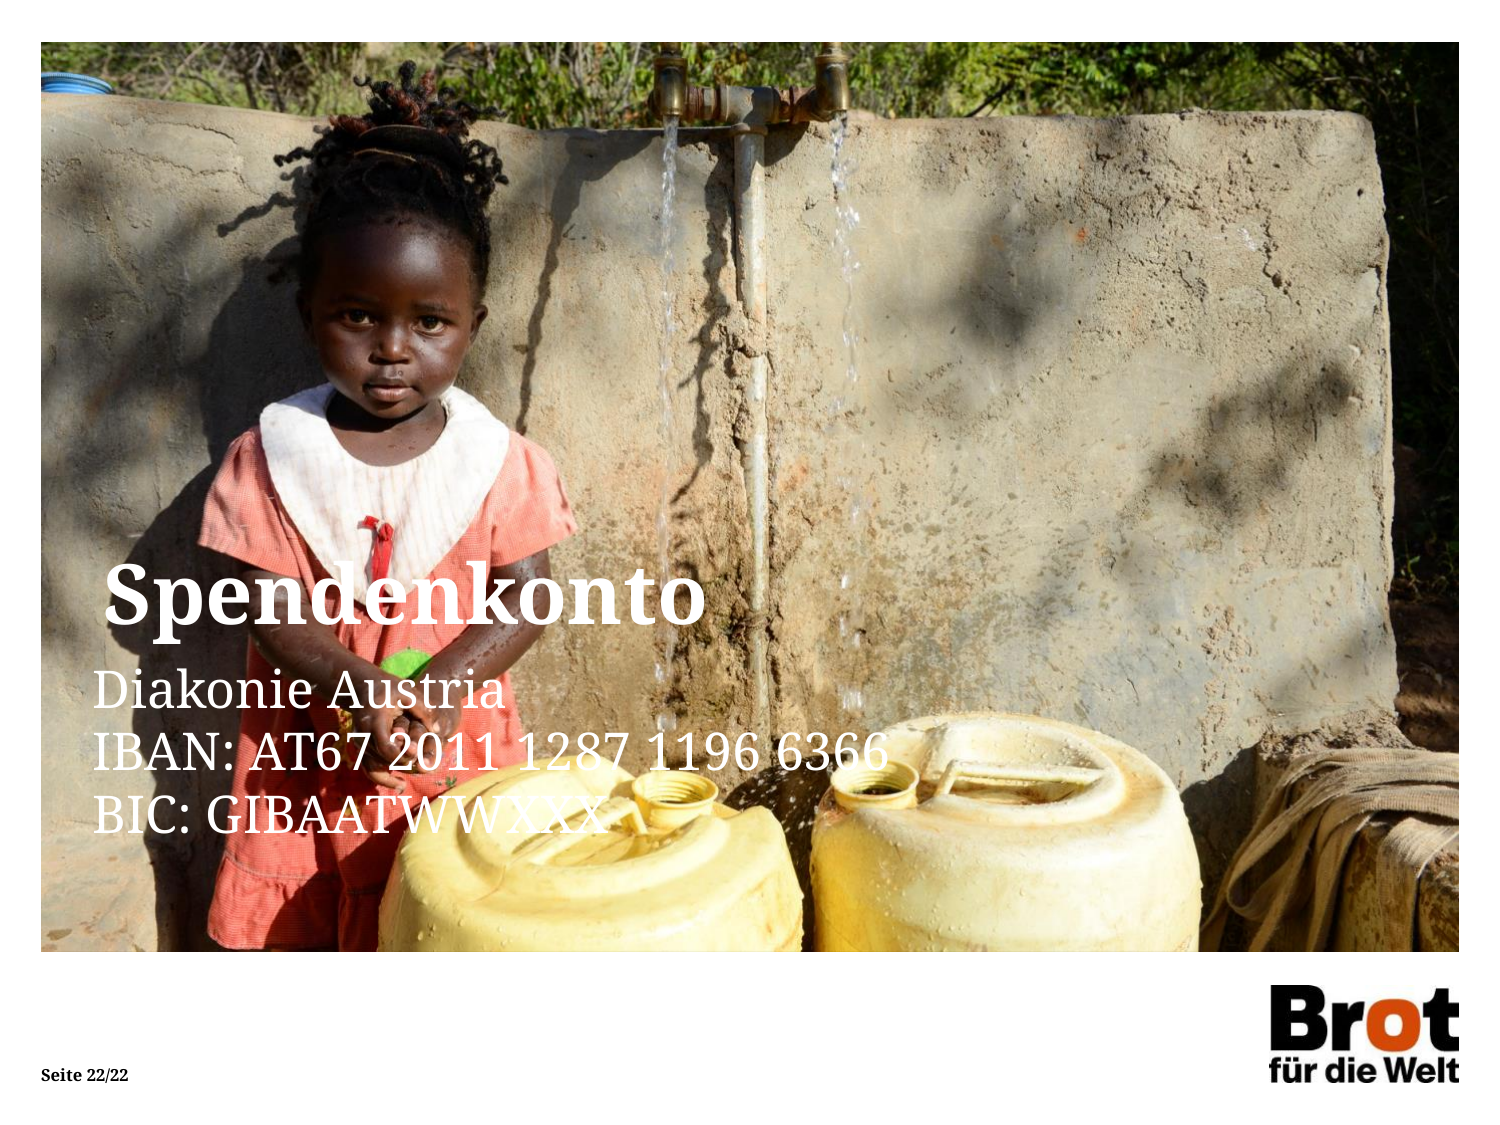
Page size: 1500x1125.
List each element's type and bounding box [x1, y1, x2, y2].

picture [1269, 985, 1459, 1083]
picture [40, 42, 1459, 952]
